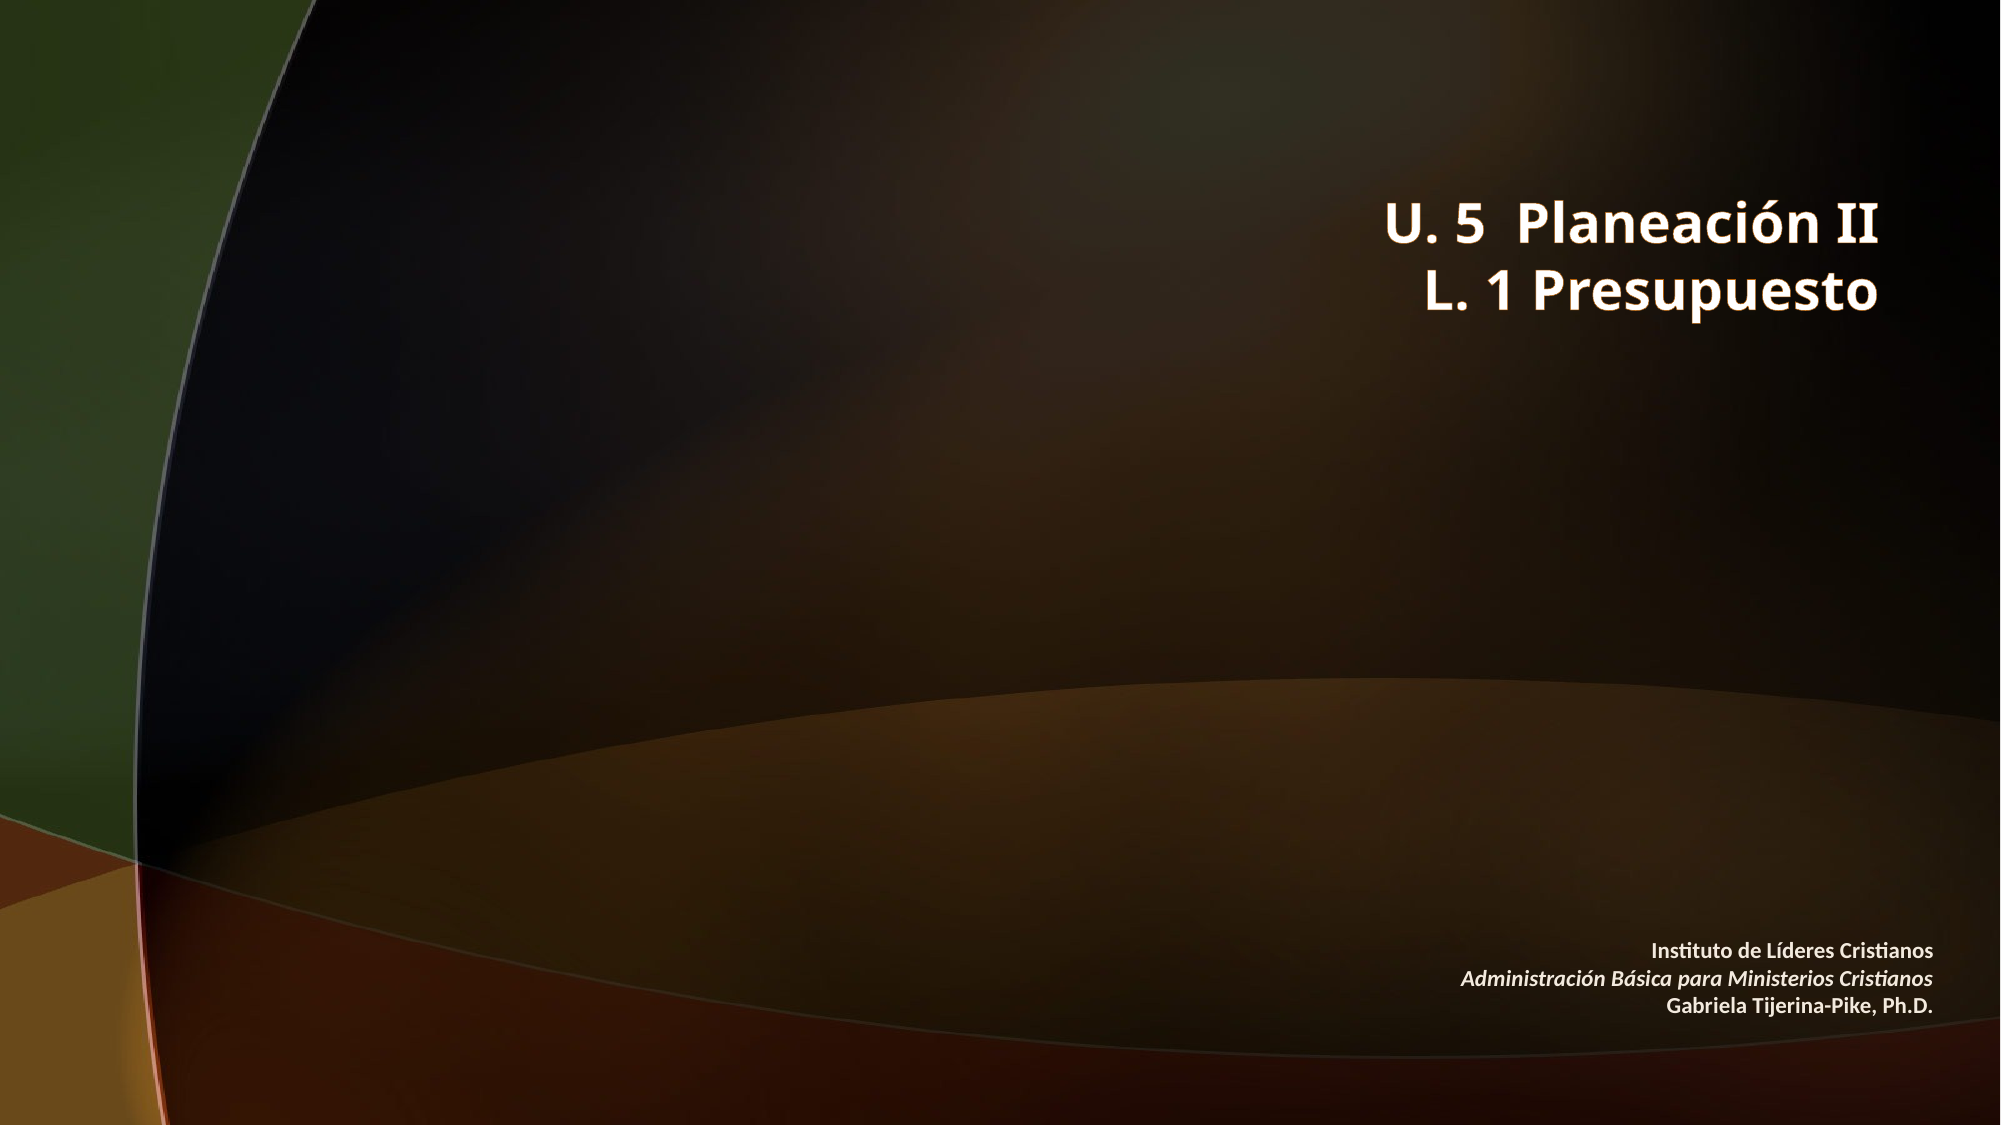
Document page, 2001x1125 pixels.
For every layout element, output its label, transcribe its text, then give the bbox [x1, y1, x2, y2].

title U. 5 Planeación II L. 1 Presupuesto [271, 178, 1896, 397]
text_box Instituto de Líderes Cristianos Administración Básica para Ministerios Cristianos Gabriela Tijerina-Pike, Ph.D. [324, 868, 1949, 1086]
picture [0, 0, 2001, 1125]
